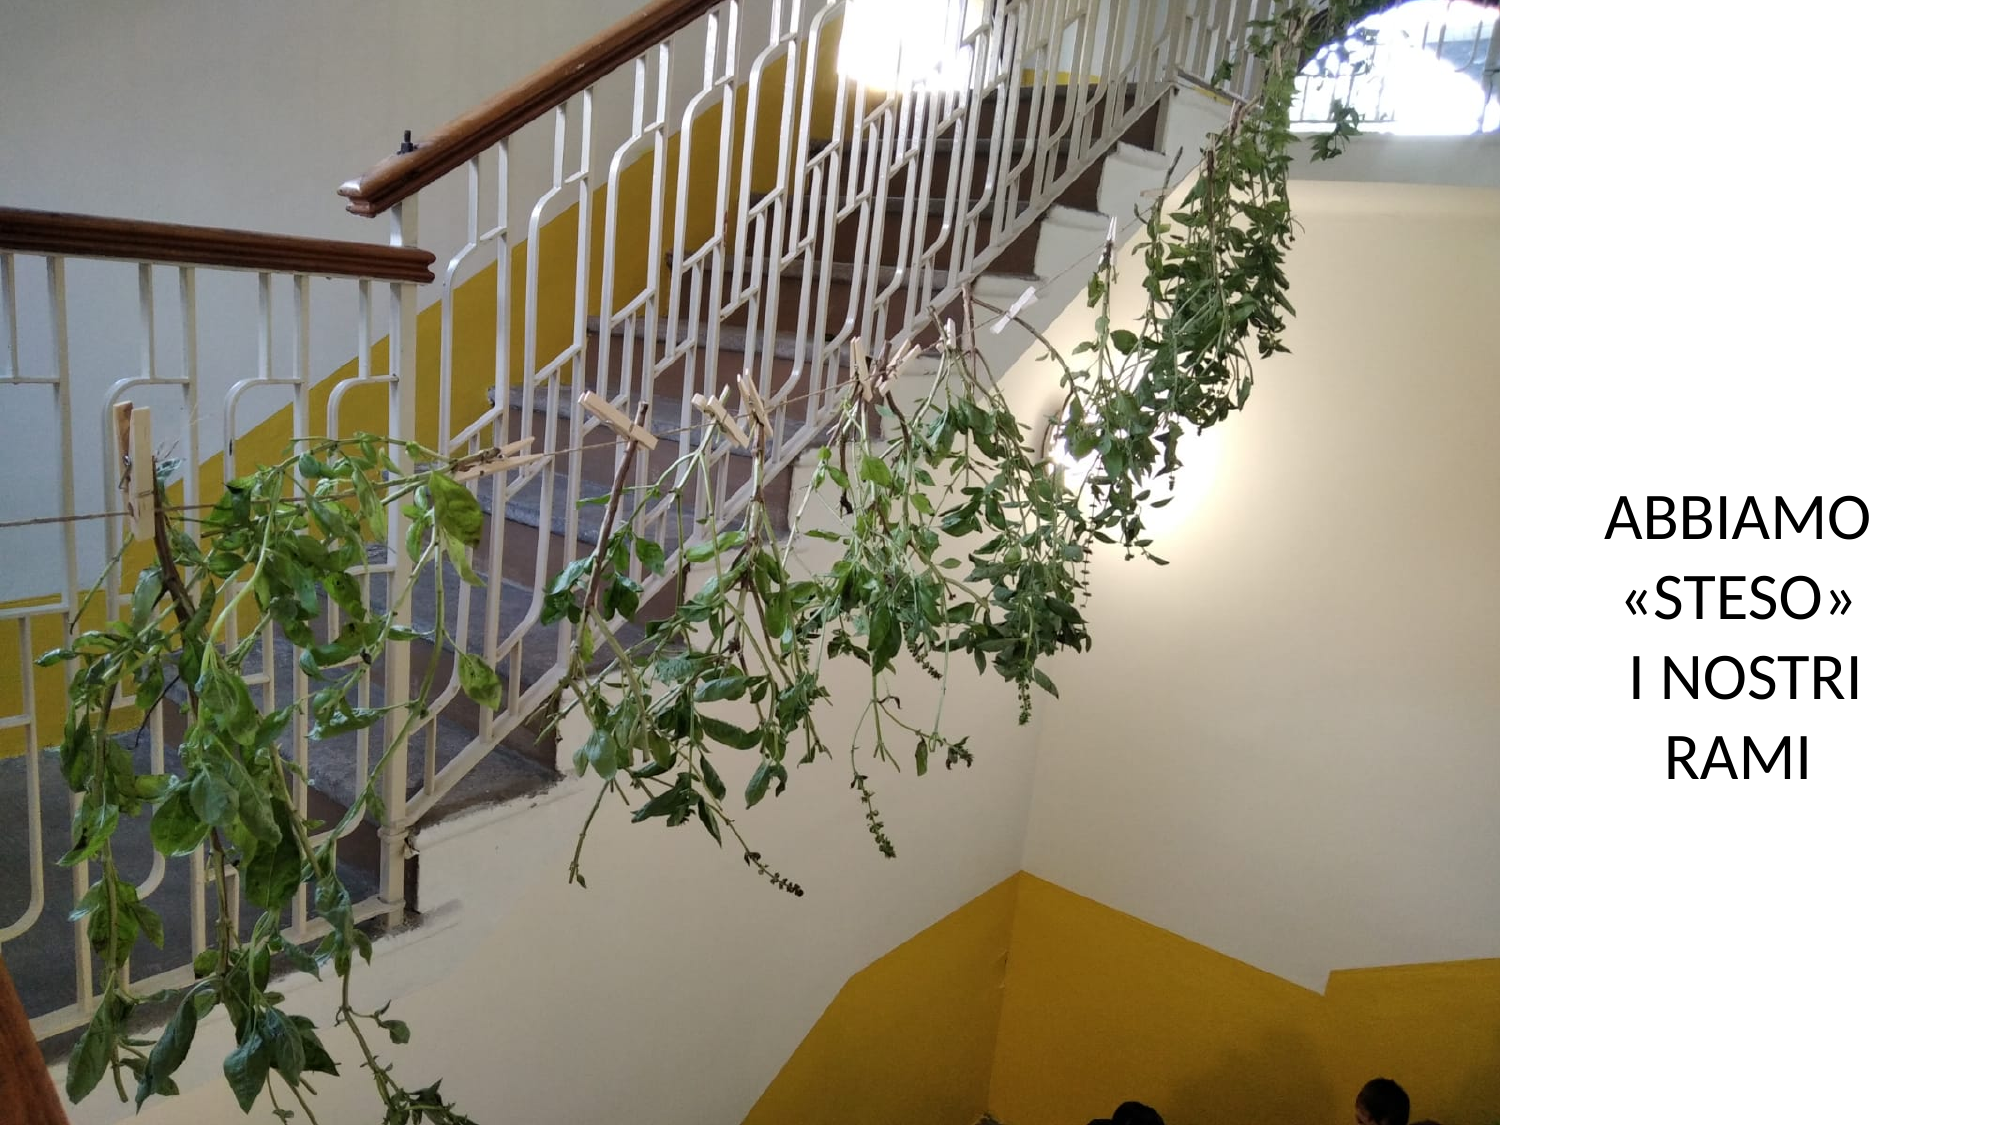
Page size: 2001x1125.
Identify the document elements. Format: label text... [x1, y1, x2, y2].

text_box ABBIAMO «STESO» I NOSTRI RAMI [1547, 465, 1929, 800]
picture [0, 0, 1500, 1125]
